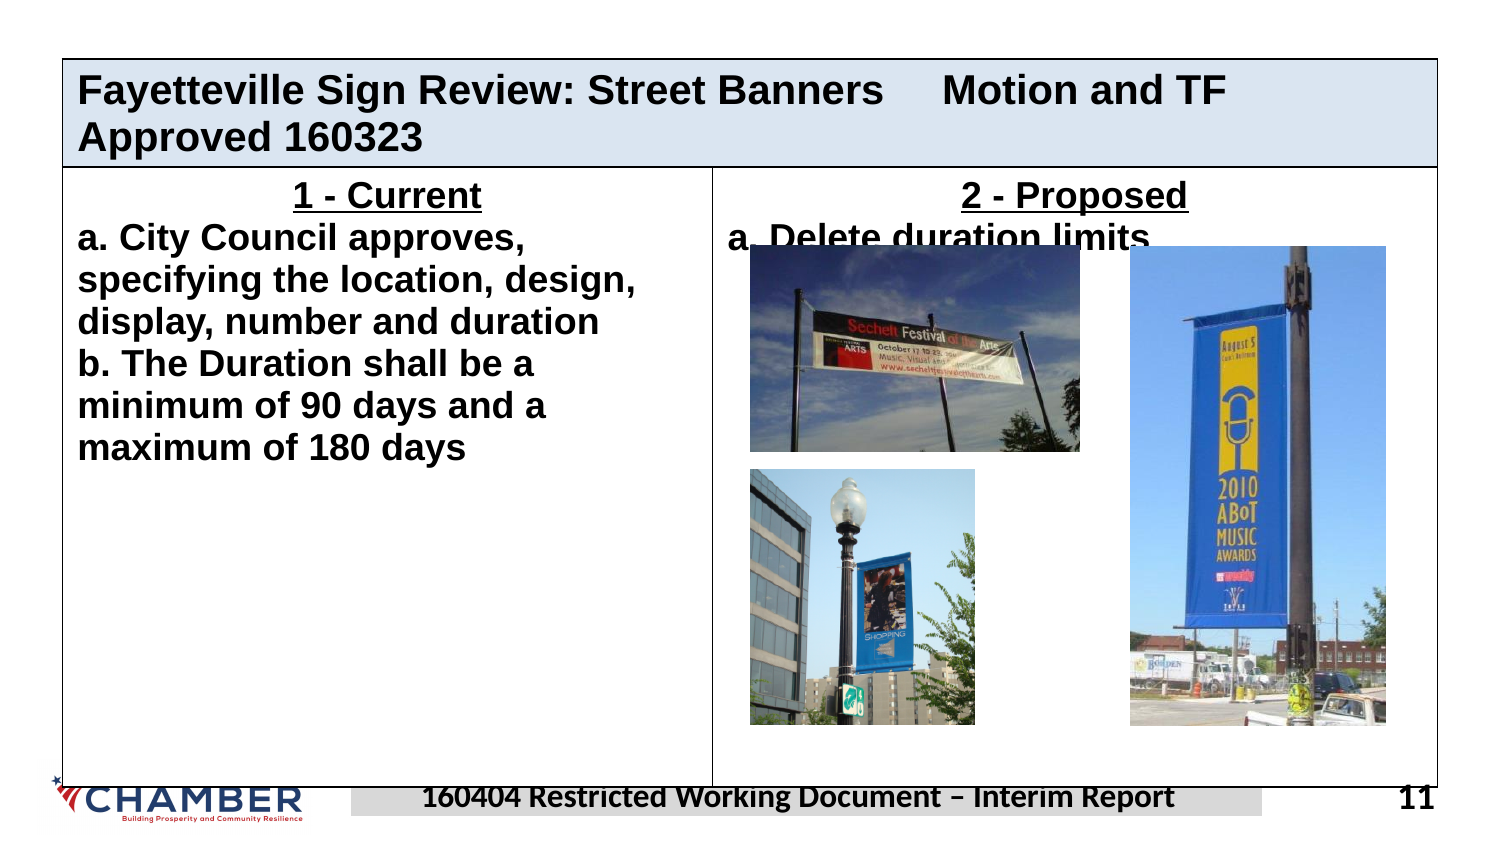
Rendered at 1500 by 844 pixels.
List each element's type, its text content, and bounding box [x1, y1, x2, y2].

table_cell 2 - Proposed a. Delete duration limits [713, 168, 1437, 786]
picture [749, 469, 975, 725]
table_cell 1 - Current a. City Council approves, specifying the location, design, display, number and duration b. The Duration shall be a minimum of 90 days and a maximum of 180 days [63, 168, 712, 786]
picture [749, 245, 1080, 452]
picture [37, 759, 313, 835]
table_header Fayetteville Sign Review: Street Banners Motion and TF Approved 160323 [63, 60, 1437, 166]
picture [1130, 246, 1386, 726]
slide_number 11 [1374, 764, 1450, 810]
